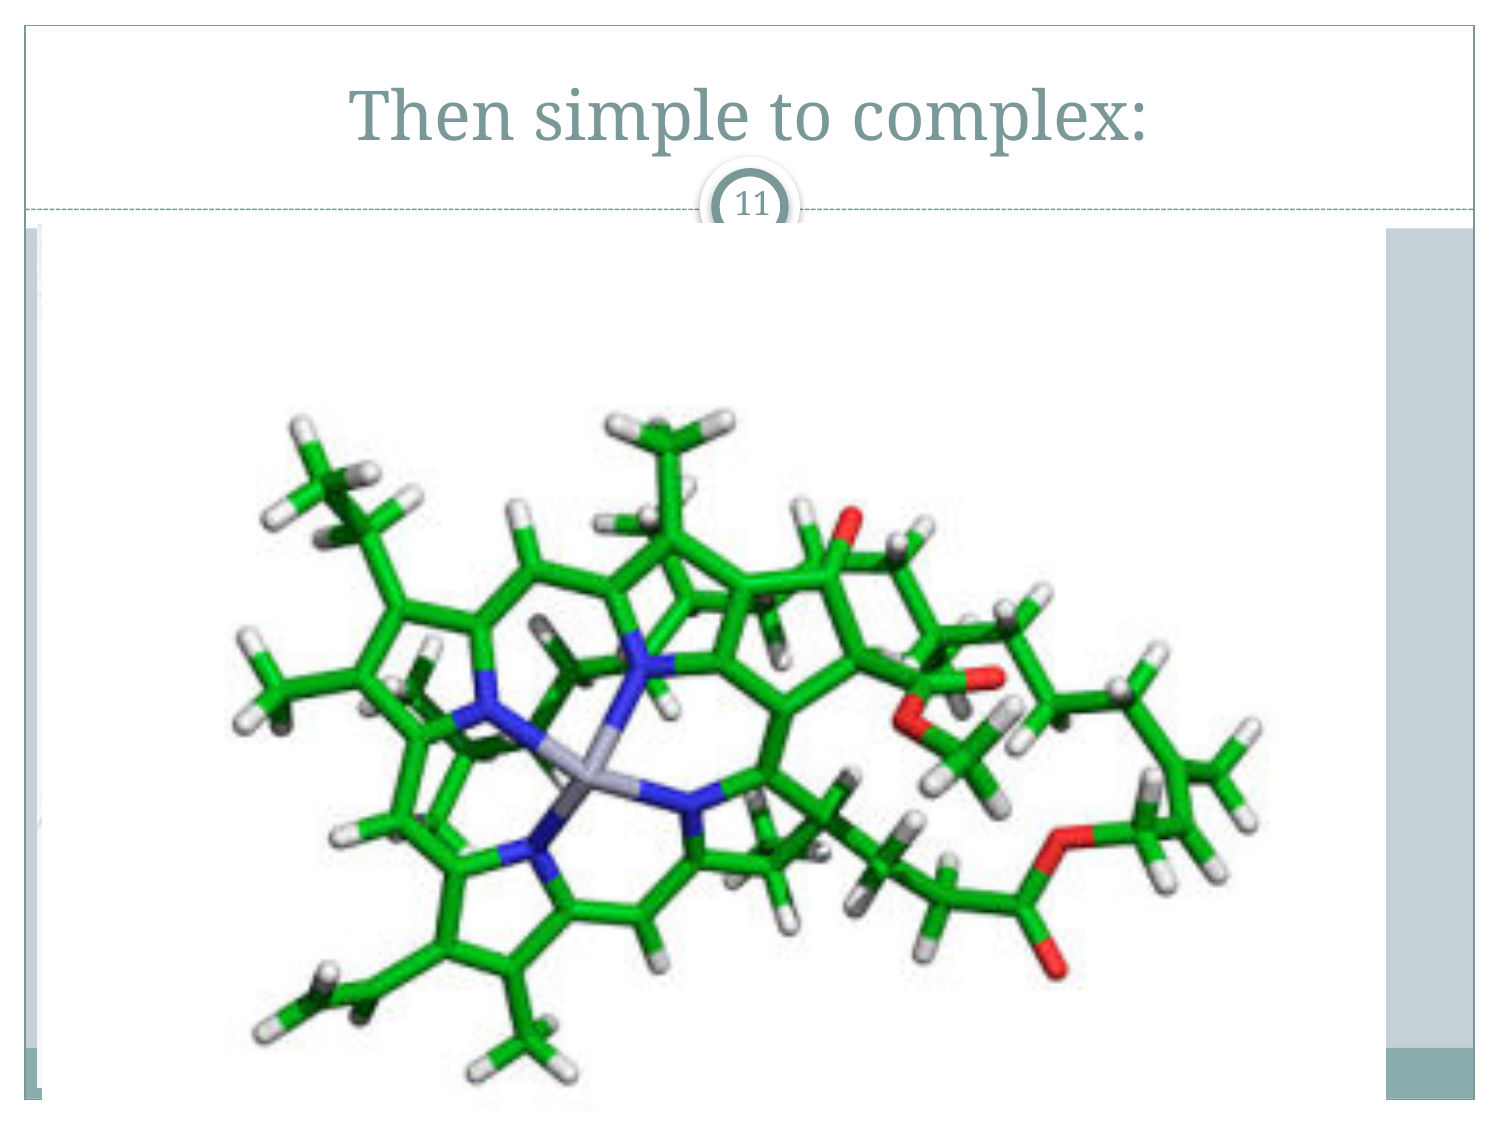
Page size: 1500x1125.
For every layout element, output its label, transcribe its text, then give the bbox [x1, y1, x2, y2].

slide_number 11 [715, 168, 791, 221]
picture [42, 223, 1386, 1125]
title Then simple to complex: [49, 37, 1450, 162]
